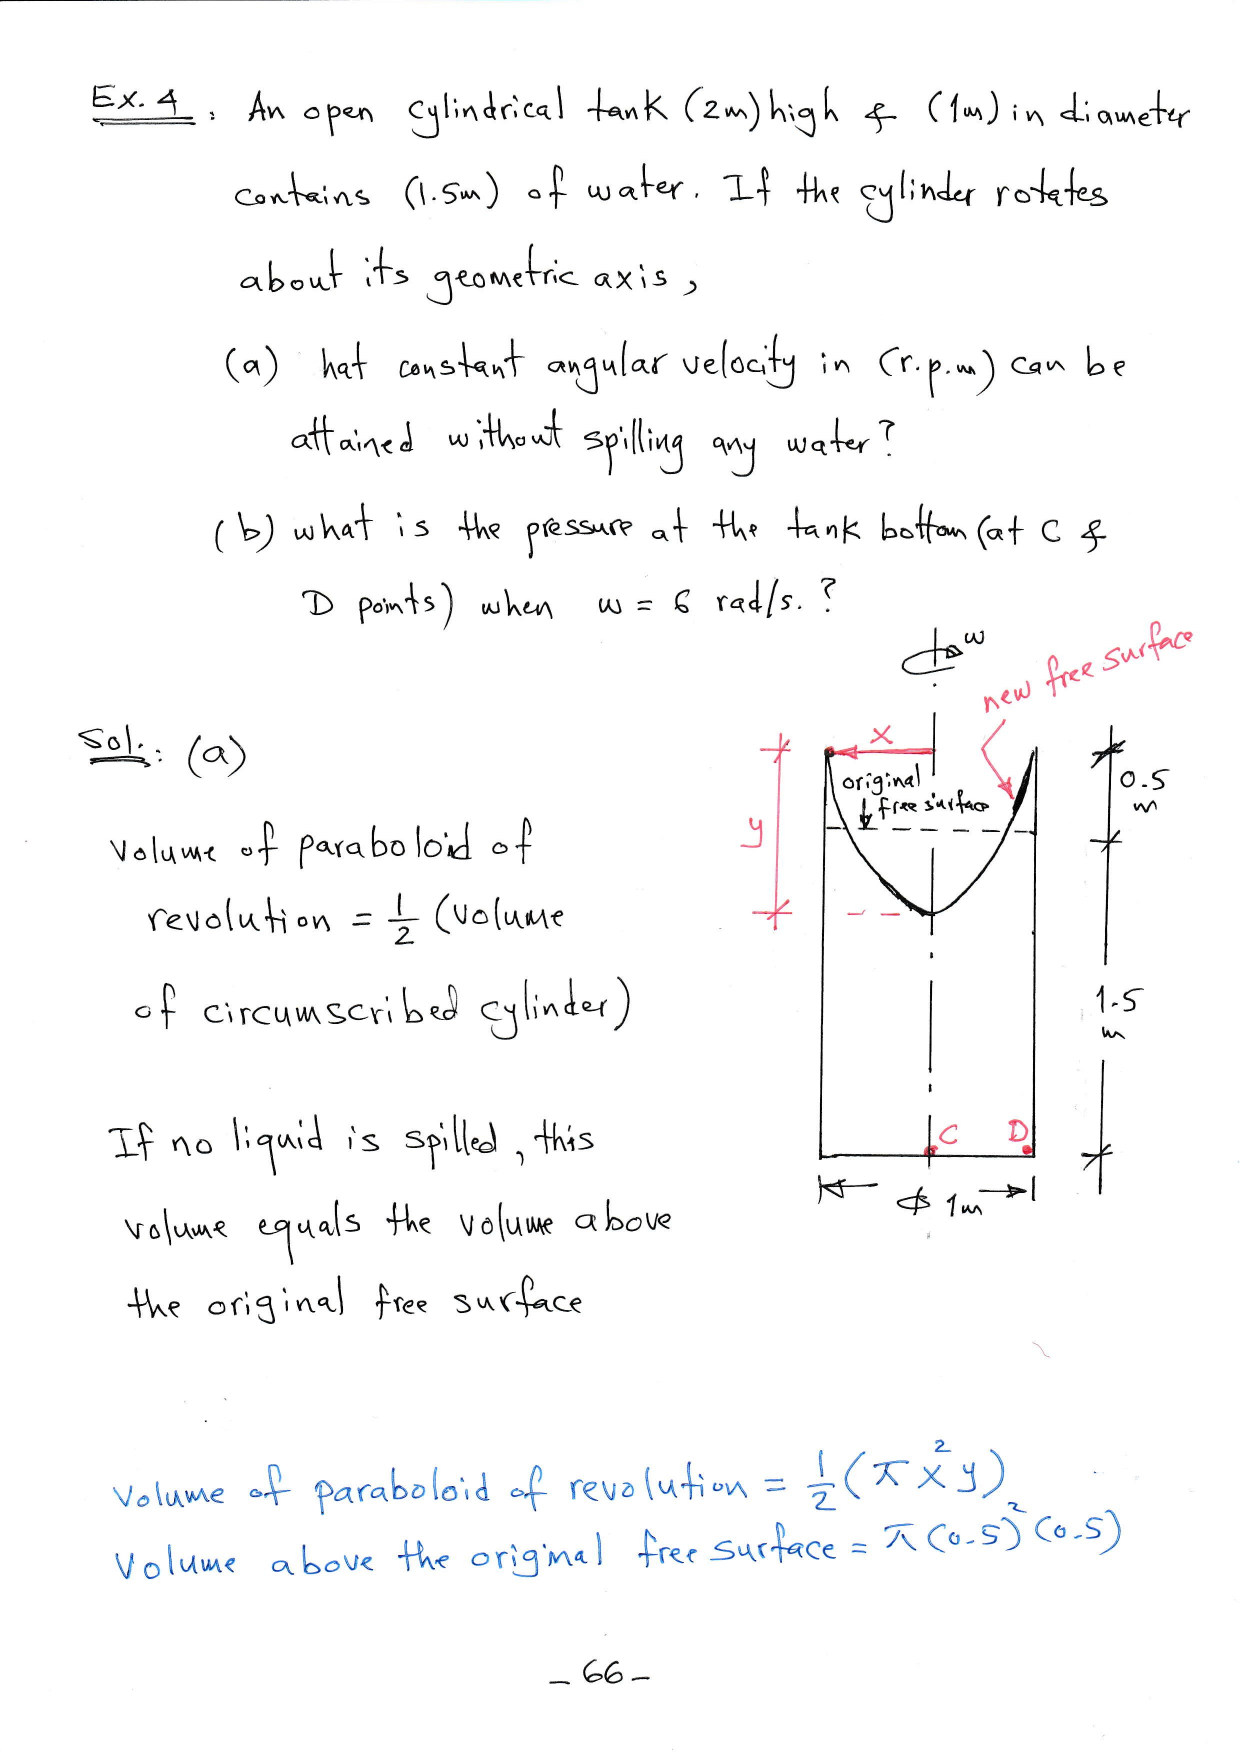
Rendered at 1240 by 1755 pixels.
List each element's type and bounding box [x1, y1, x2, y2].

text_box [0, 0, 1240, 1752]
